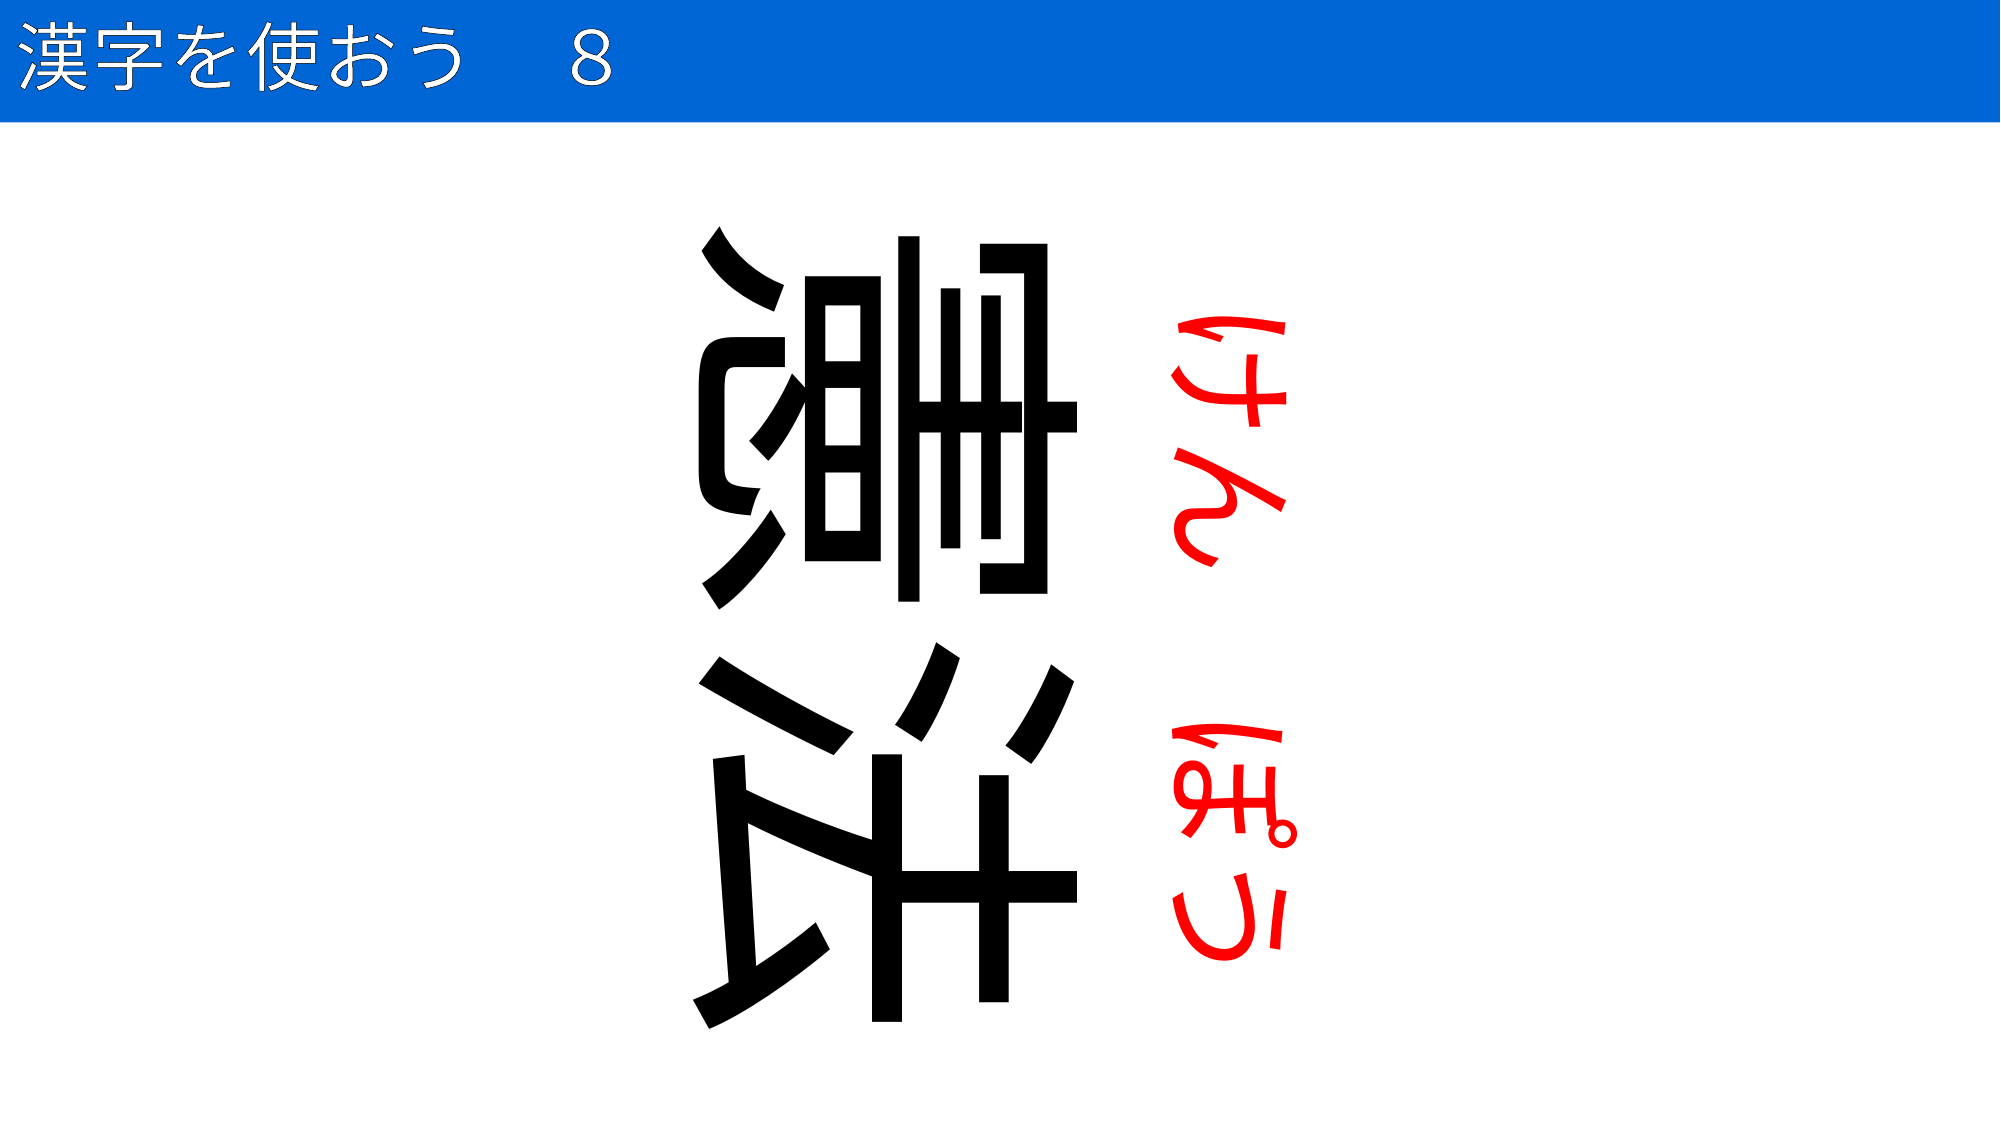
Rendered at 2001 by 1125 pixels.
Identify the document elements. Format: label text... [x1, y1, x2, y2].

text_box 憲法 [616, 195, 1152, 1125]
text_box けん ぽう [1128, 285, 1325, 1035]
title 漢字を使おう ８ [0, 0, 1712, 123]
slide_number 59 [1712, 0, 2000, 123]
